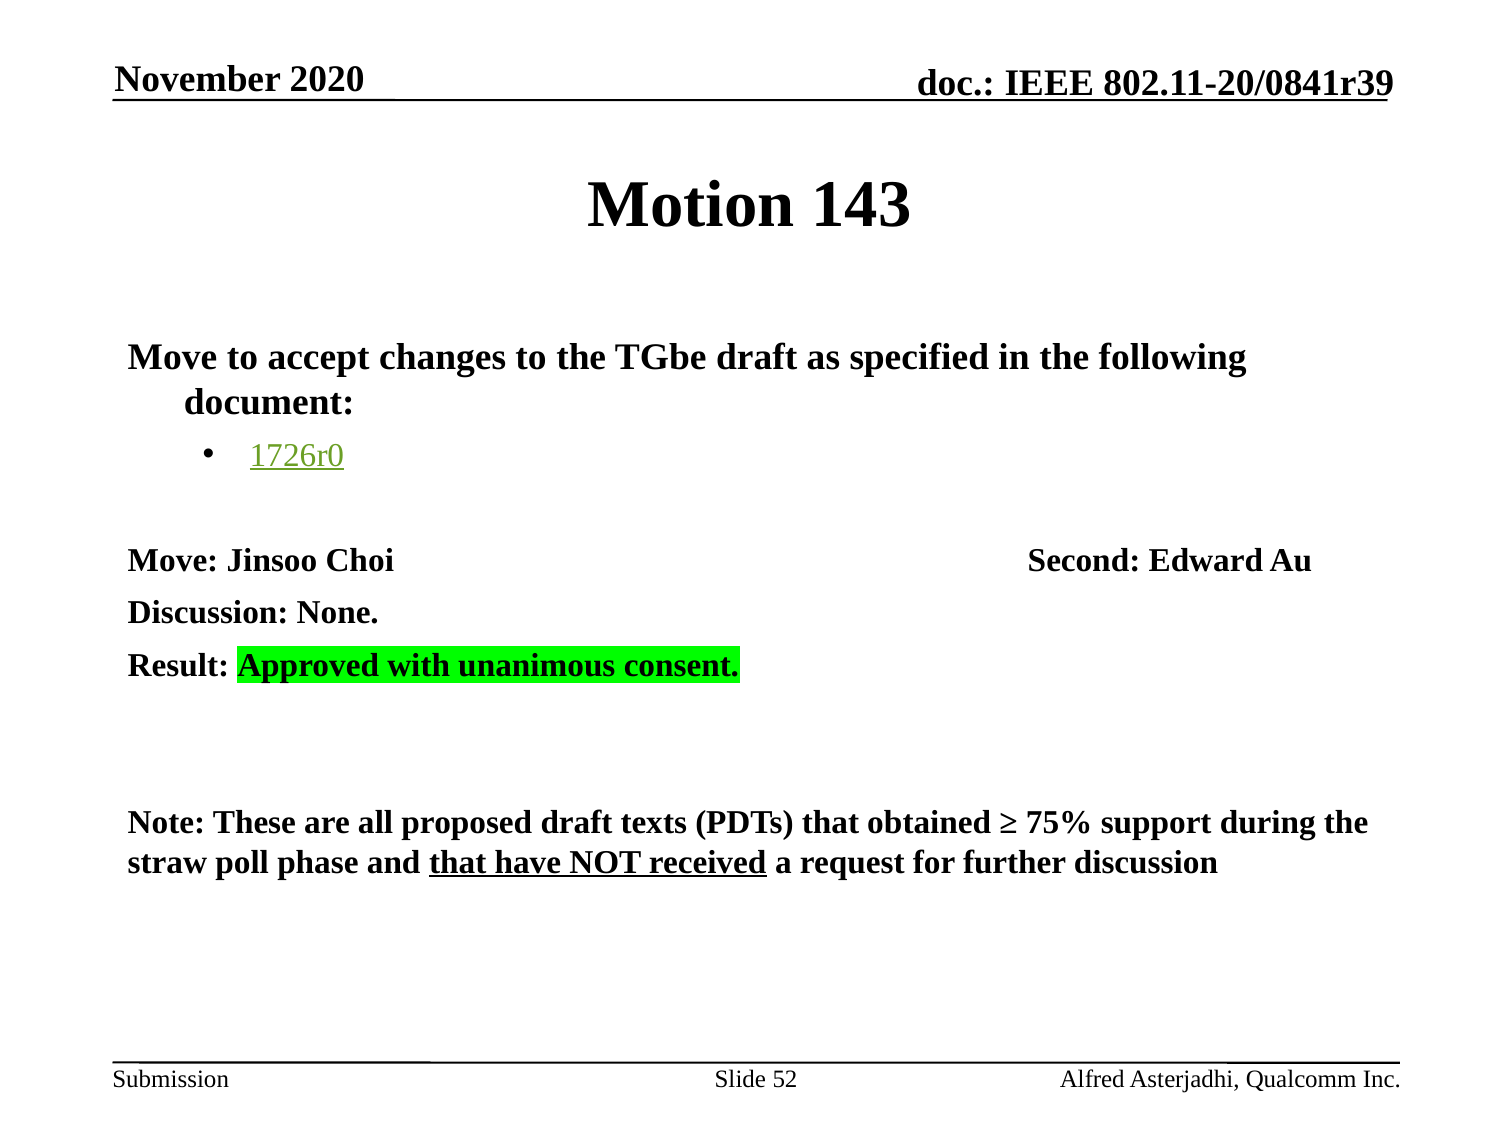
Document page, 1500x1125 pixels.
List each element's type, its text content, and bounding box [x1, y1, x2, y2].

list Move to accept changes to the TGbe draft as specified in the following document: 1726r0 Move: Jinsoo Choi Second: Edward Au Discussion: None. Result: Approved with unanimous consent. Note: These are all proposed draft texts (PDTs) that obtained ≥ 75% support during the straw poll phase and that have NOT received a request for further discussion [112, 324, 1388, 1051]
footer Alfred Asterjadhi, Qualcomm Inc. [878, 1061, 1402, 1093]
title Motion 143 [112, 112, 1388, 288]
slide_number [114, 54, 423, 100]
slide_number Slide 52 [712, 1061, 800, 1123]
